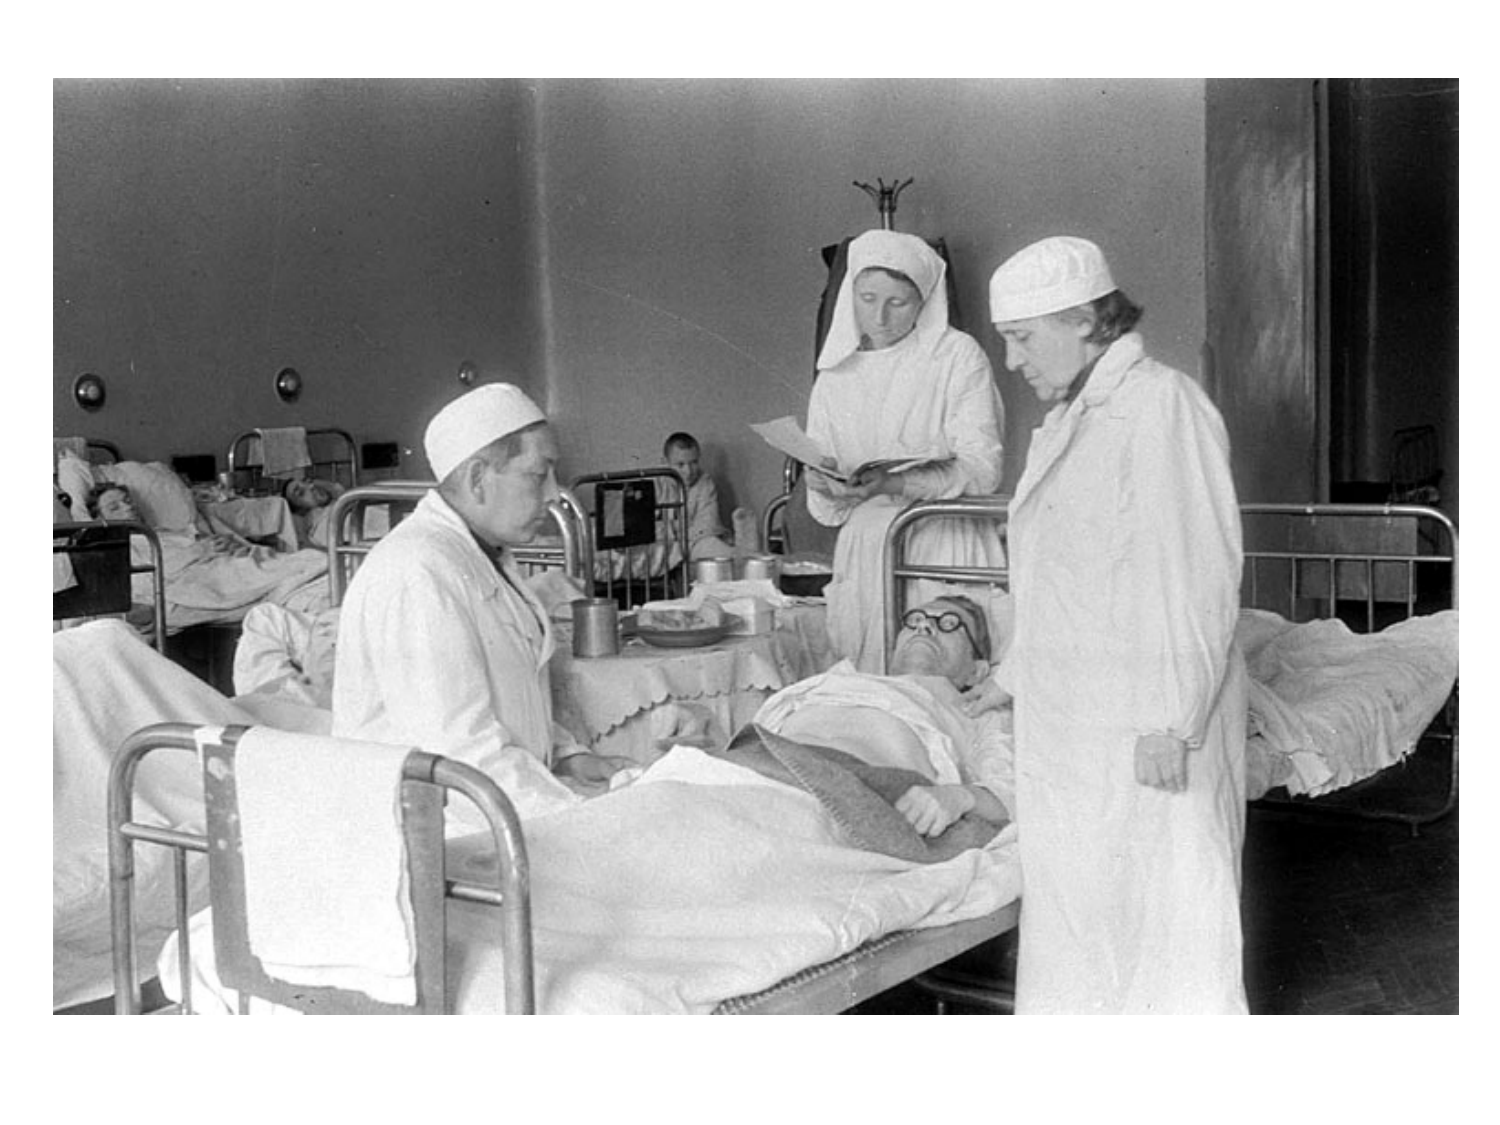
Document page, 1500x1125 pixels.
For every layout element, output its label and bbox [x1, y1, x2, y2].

picture [52, 77, 1460, 1015]
